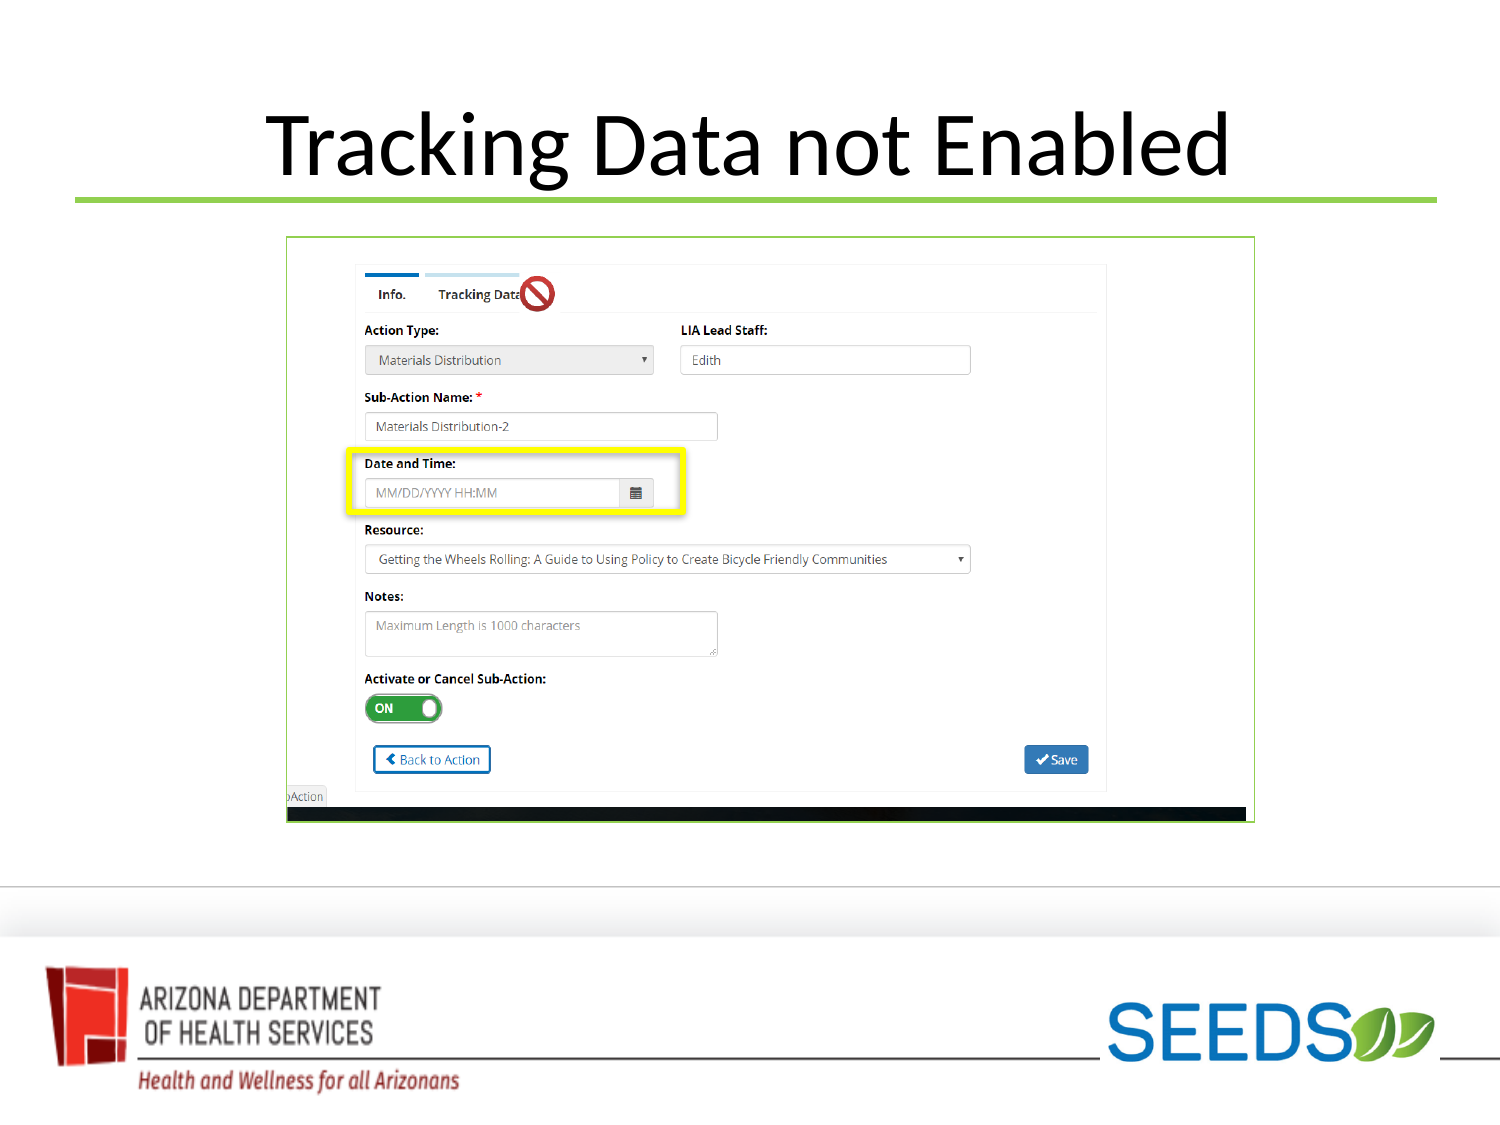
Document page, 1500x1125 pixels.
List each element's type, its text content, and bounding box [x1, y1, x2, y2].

picture [519, 272, 561, 313]
picture [1100, 993, 1440, 1068]
title Tracking Data not Enabled [75, 45, 1425, 233]
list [287, 237, 1254, 822]
